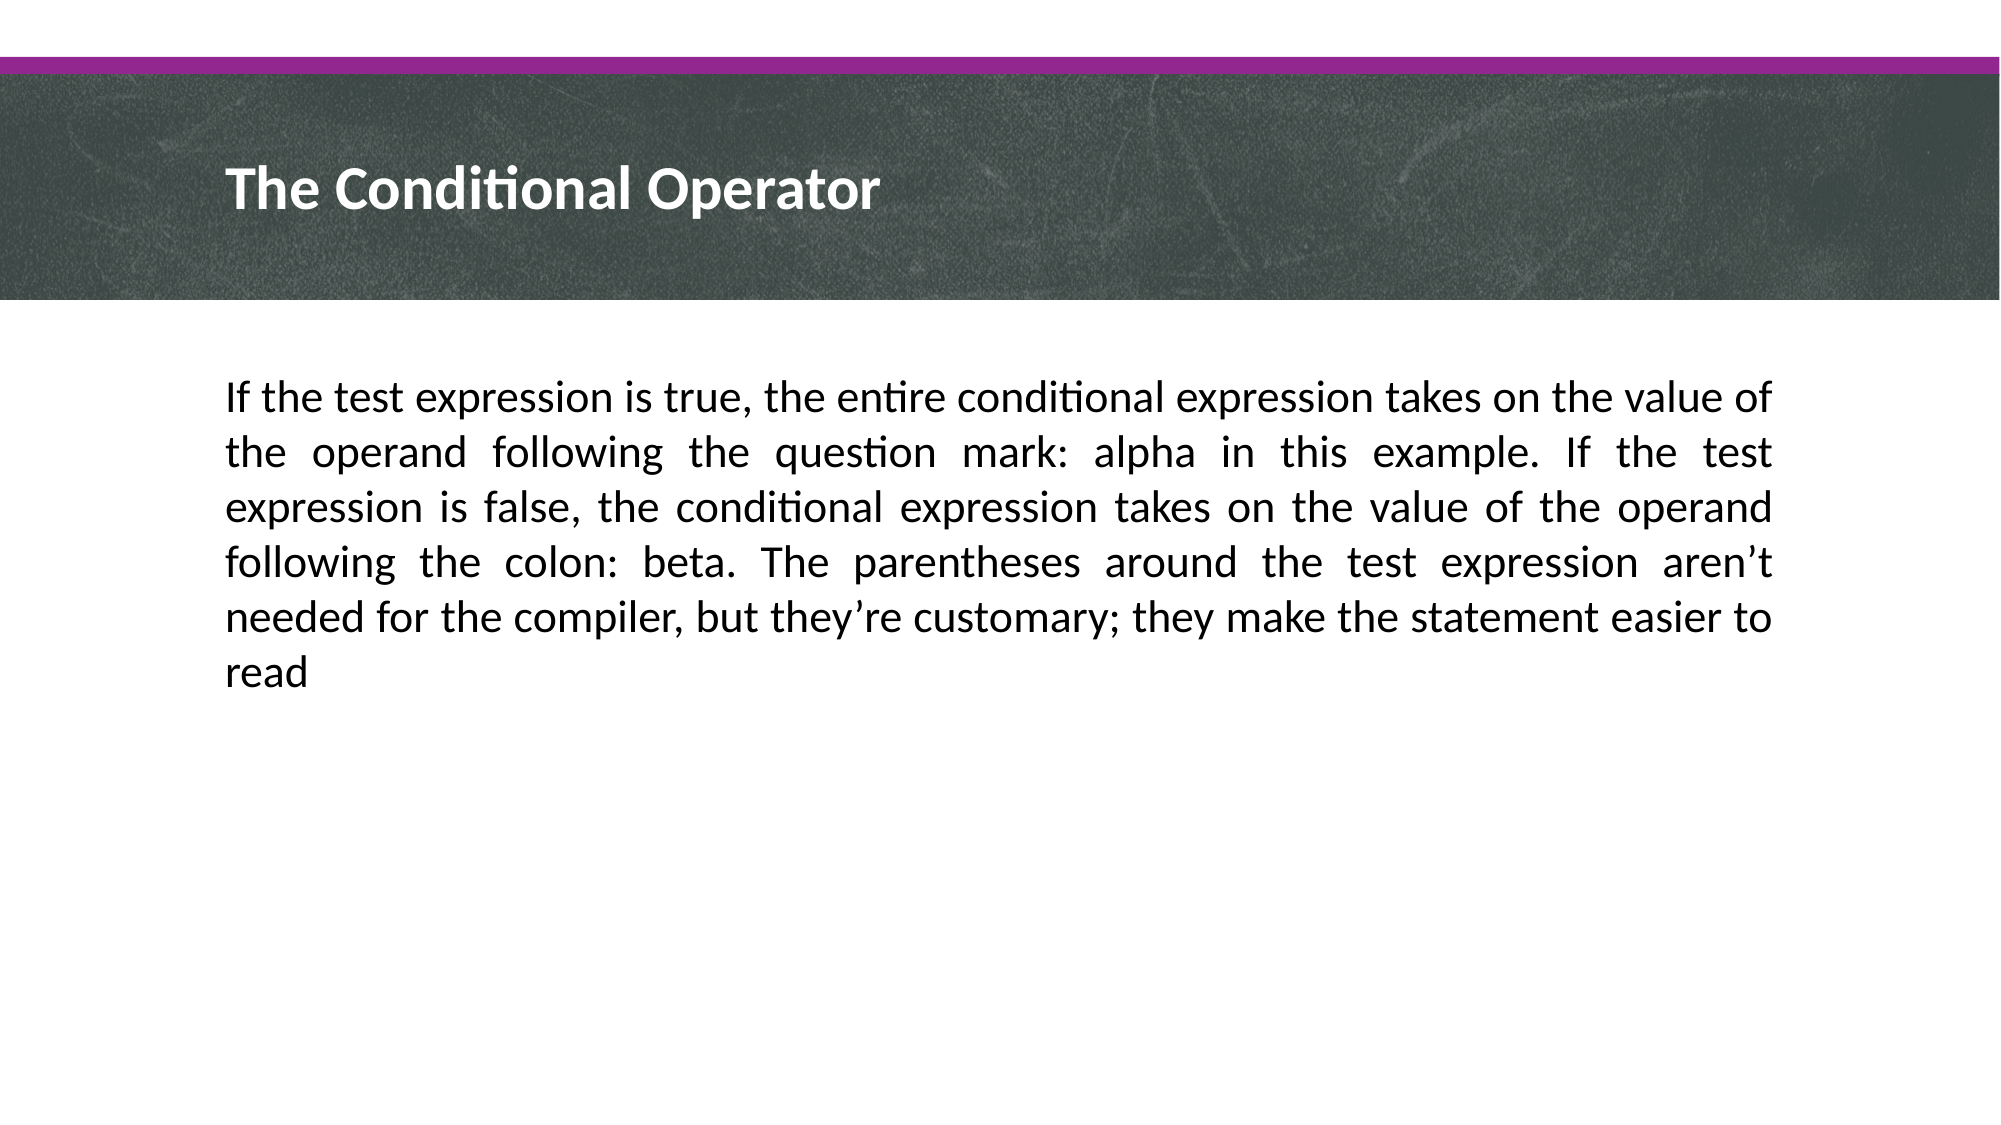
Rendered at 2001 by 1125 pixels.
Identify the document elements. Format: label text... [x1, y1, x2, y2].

title The Conditional Operator [210, 76, 1790, 300]
picture [0, 74, 2000, 300]
list If the test expression is true, the entire conditional expression takes on the value of the operand following the question mark: alpha in this example. If the test expression is false, the conditional expression takes on the value of the operand following the colon: beta. The parentheses around the test expression aren’t needed for the compiler, but they’re customary; they make the statement easier to read [210, 359, 1790, 1014]
